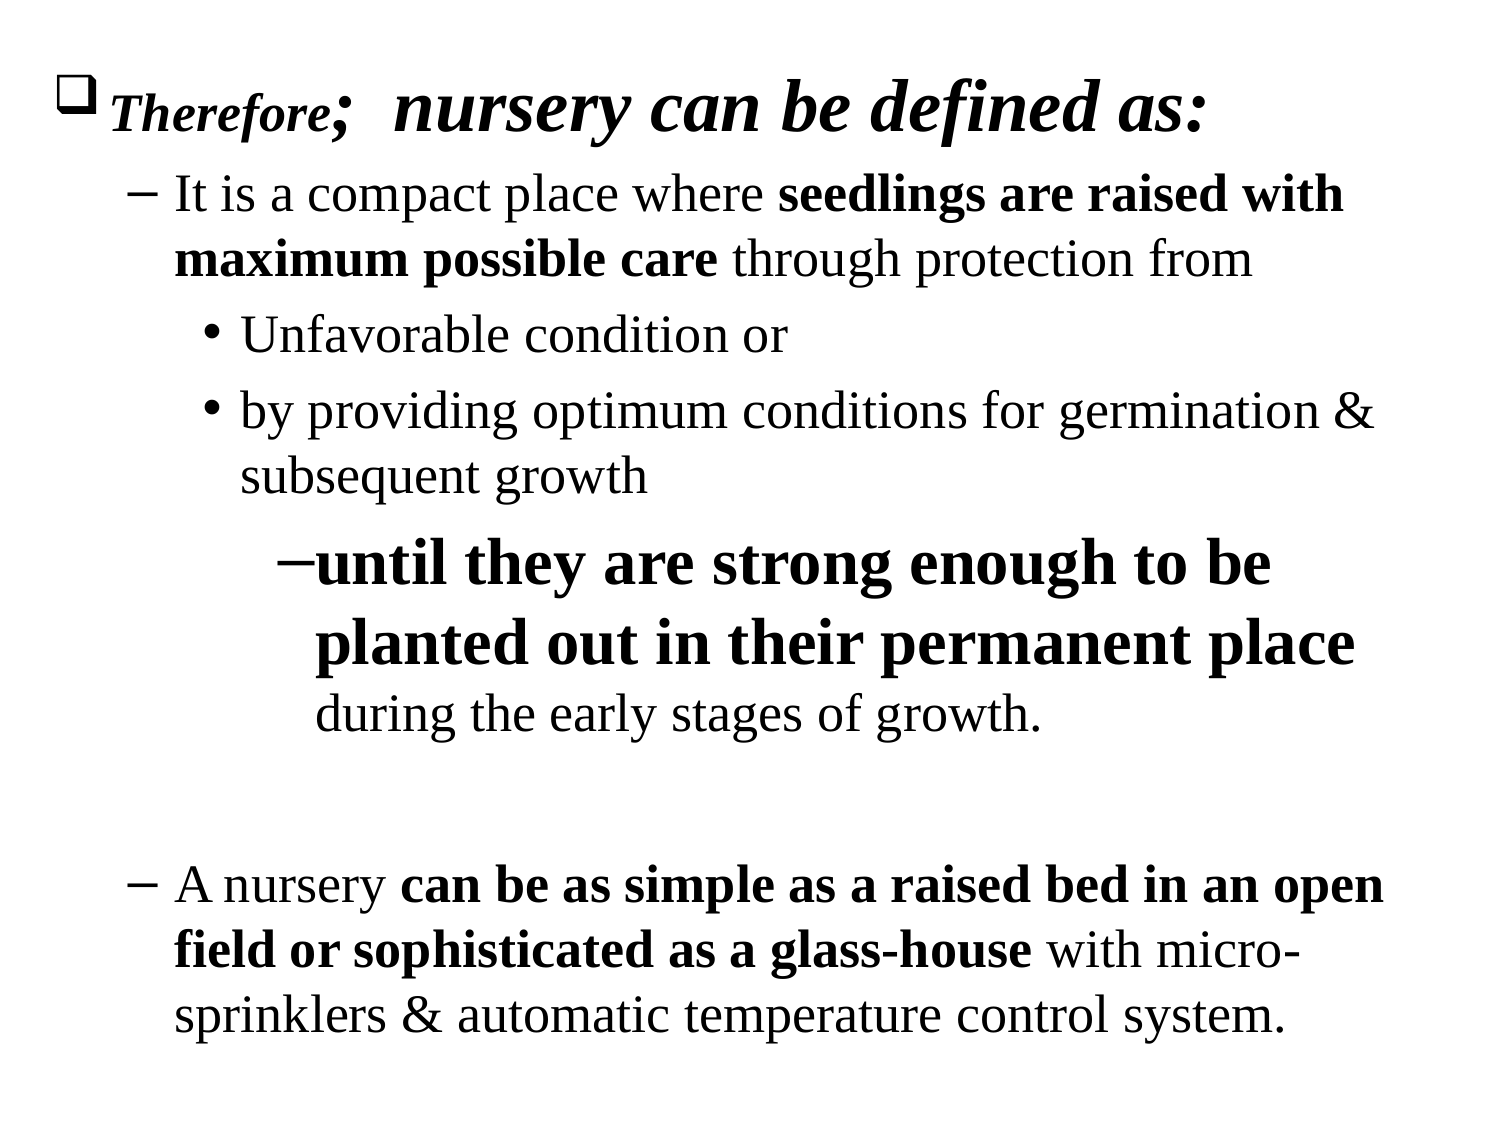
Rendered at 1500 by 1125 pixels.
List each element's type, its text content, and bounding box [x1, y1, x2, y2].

list Therefore; nursery can be defined as: It is a compact place where seedlings are raised with maximum possible care through protection from Unfavorable condition or by providing optimum conditions for germination & subsequent growth until they are strong enough to be planted out in their permanent place during the early stages of growth. A nursery can be as simple as a raised bed in an open field or sophisticated as a glass-house with micro-sprinklers & automatic temperature control system. [37, 48, 1475, 1124]
